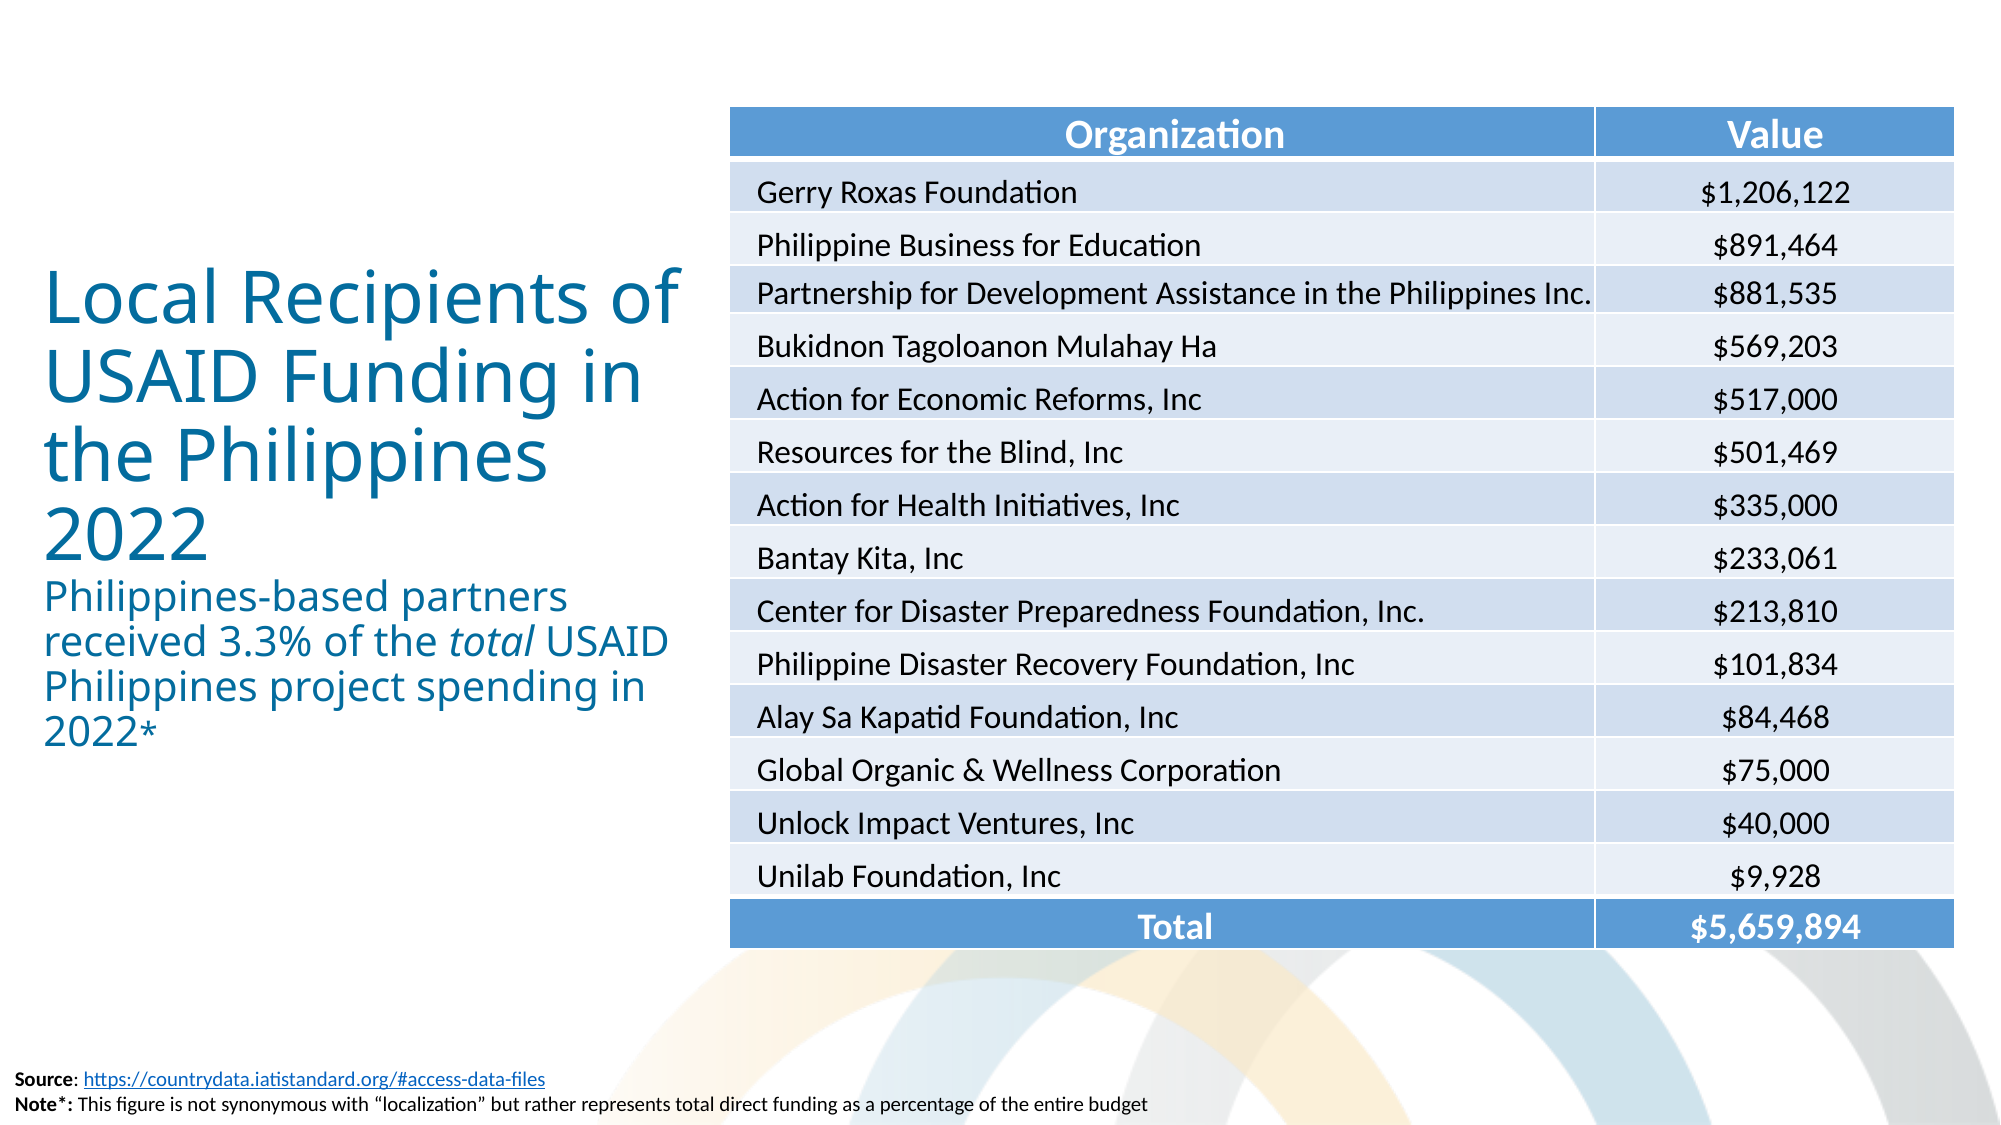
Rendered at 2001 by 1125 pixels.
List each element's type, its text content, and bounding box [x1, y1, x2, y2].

title Local Recipients of USAID Funding in the Philippines 2022 Philippines-based partners received 3.3% of the total USAID Philippines project spending in 2022* [28, 267, 713, 750]
table_cell Gerry Roxas Foundation [730, 162, 1594, 211]
table_header Organization [730, 107, 1594, 156]
table_cell $75,000 [1596, 738, 1954, 774]
table_cell $501,469 [1596, 420, 1954, 471]
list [597, 774, 2000, 1125]
table_cell Action for Health Initiatives, Inc [730, 473, 1594, 524]
table_cell Center for Disaster Preparedness Foundation, Inc. [730, 579, 1594, 630]
table_cell $1,206,122 [1596, 162, 1954, 211]
table_cell Action for Economic Reforms, Inc [730, 367, 1594, 418]
table_cell Alay Sa Kapatid Foundation, Inc [730, 685, 1594, 736]
table_cell $84,468 [1596, 685, 1954, 736]
table_cell Resources for the Blind, Inc [730, 420, 1594, 471]
table_cell Bantay Kita, Inc [730, 526, 1594, 577]
table_cell Philippine Disaster Recovery Foundation, Inc [730, 632, 1594, 683]
table_cell $881,535 [1596, 266, 1954, 312]
table_cell $891,464 [1596, 213, 1954, 264]
table_cell $517,000 [1596, 367, 1954, 418]
table_cell $569,203 [1596, 314, 1954, 365]
table_cell Philippine Business for Education [730, 213, 1594, 264]
table_cell $335,000 [1596, 473, 1954, 524]
text_box Source: https://countrydata.iatistandard.org/#access-data-files Note*: This figure is not synonymous with “localization” but rather represents total direct funding as a percentage of the entire budget [0, 1058, 597, 1123]
table_cell Global Organic & Wellness Corporation [730, 738, 1594, 774]
table_cell Partnership for Development Assistance in the Philippines Inc. [730, 266, 1594, 312]
table_cell Bukidnon Tagoloanon Mulahay Ha [730, 314, 1594, 365]
table_cell $101,834 [1596, 632, 1954, 683]
table_header Value [1596, 107, 1954, 156]
table_cell $233,061 [1596, 526, 1954, 577]
table_cell $213,810 [1596, 579, 1954, 630]
